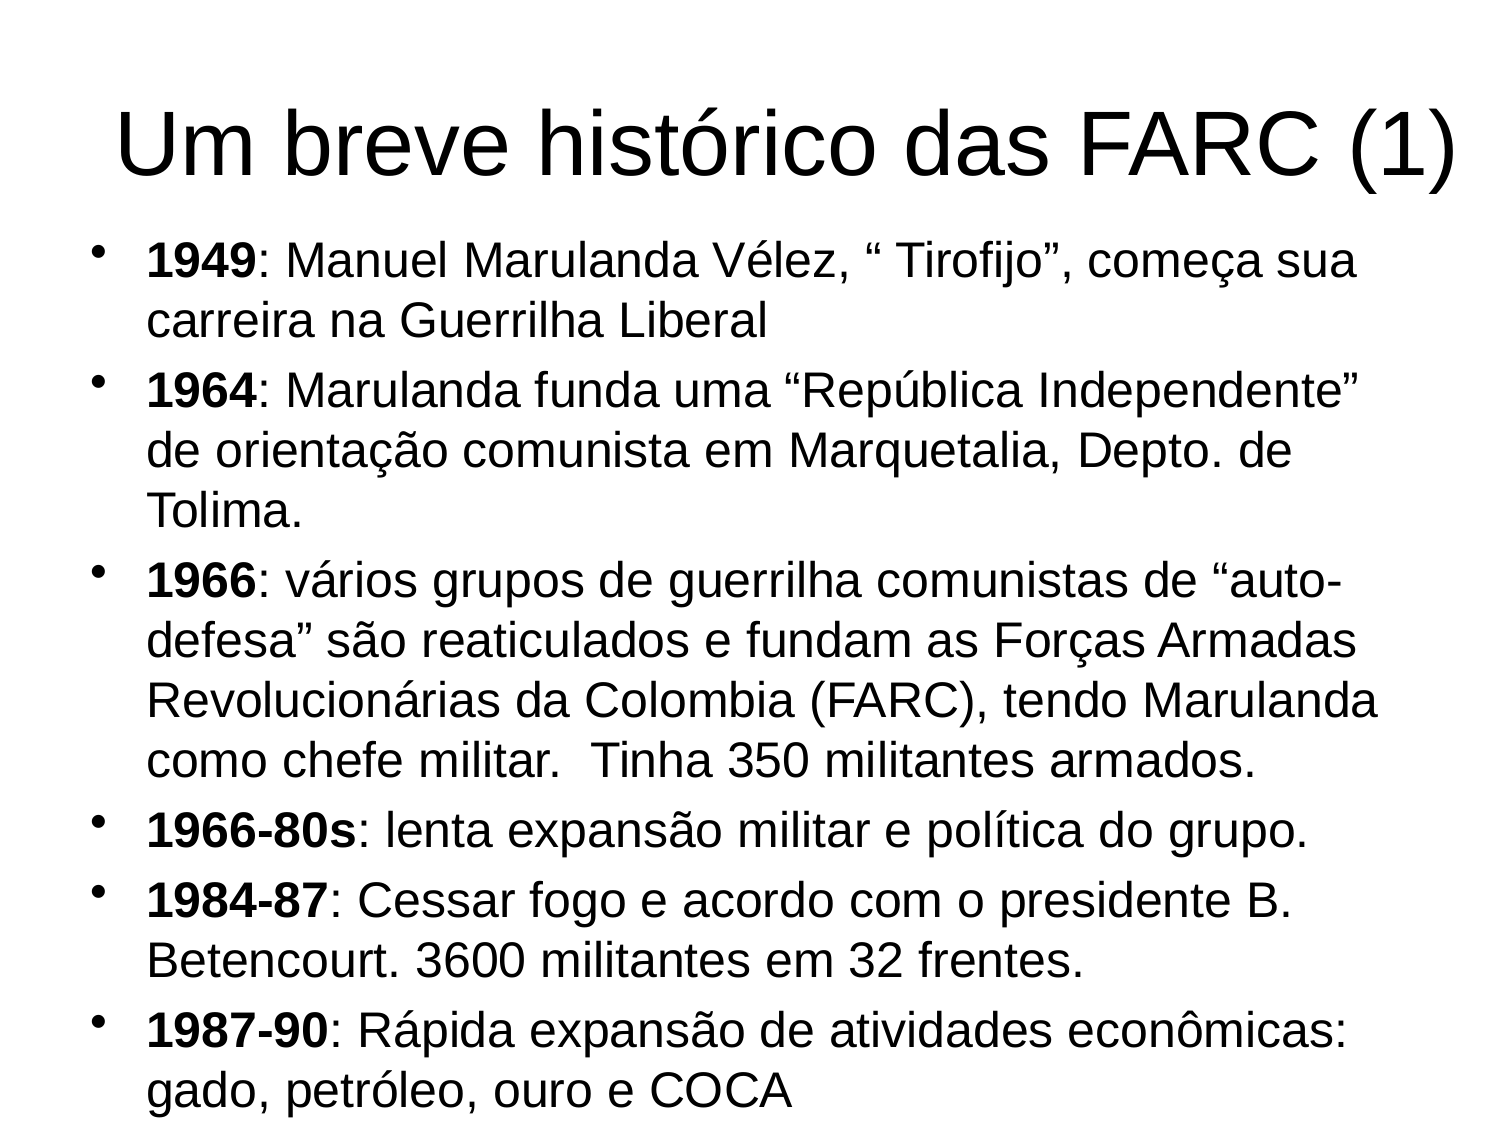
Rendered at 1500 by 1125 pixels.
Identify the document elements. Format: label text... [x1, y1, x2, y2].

title Um breve histórico das FARC (1) [74, 44, 1500, 233]
list 1949: Manuel Marulanda Vélez, “ Tirofijo”, começa sua carreira na Guerrilha Liberal 1964: Marulanda funda uma “República Independente” de orientação comunista em Marquetalia, Depto. de Tolima. 1966: vários grupos de guerrilha comunistas de “auto-defesa” são reaticulados e fundam as Forças Armadas Revolucionárias da Colombia (FARC), tendo Marulanda como chefe militar. Tinha 350 militantes armados. 1966-80s: lenta expansão militar e política do grupo. 1984-87: Cessar fogo e acordo com o presidente B. Betencourt. 3600 militantes em 32 frentes. 1987-90: Rápida expansão de atividades econômicas: gado, petróleo, ouro e COCA [74, 219, 1426, 1006]
